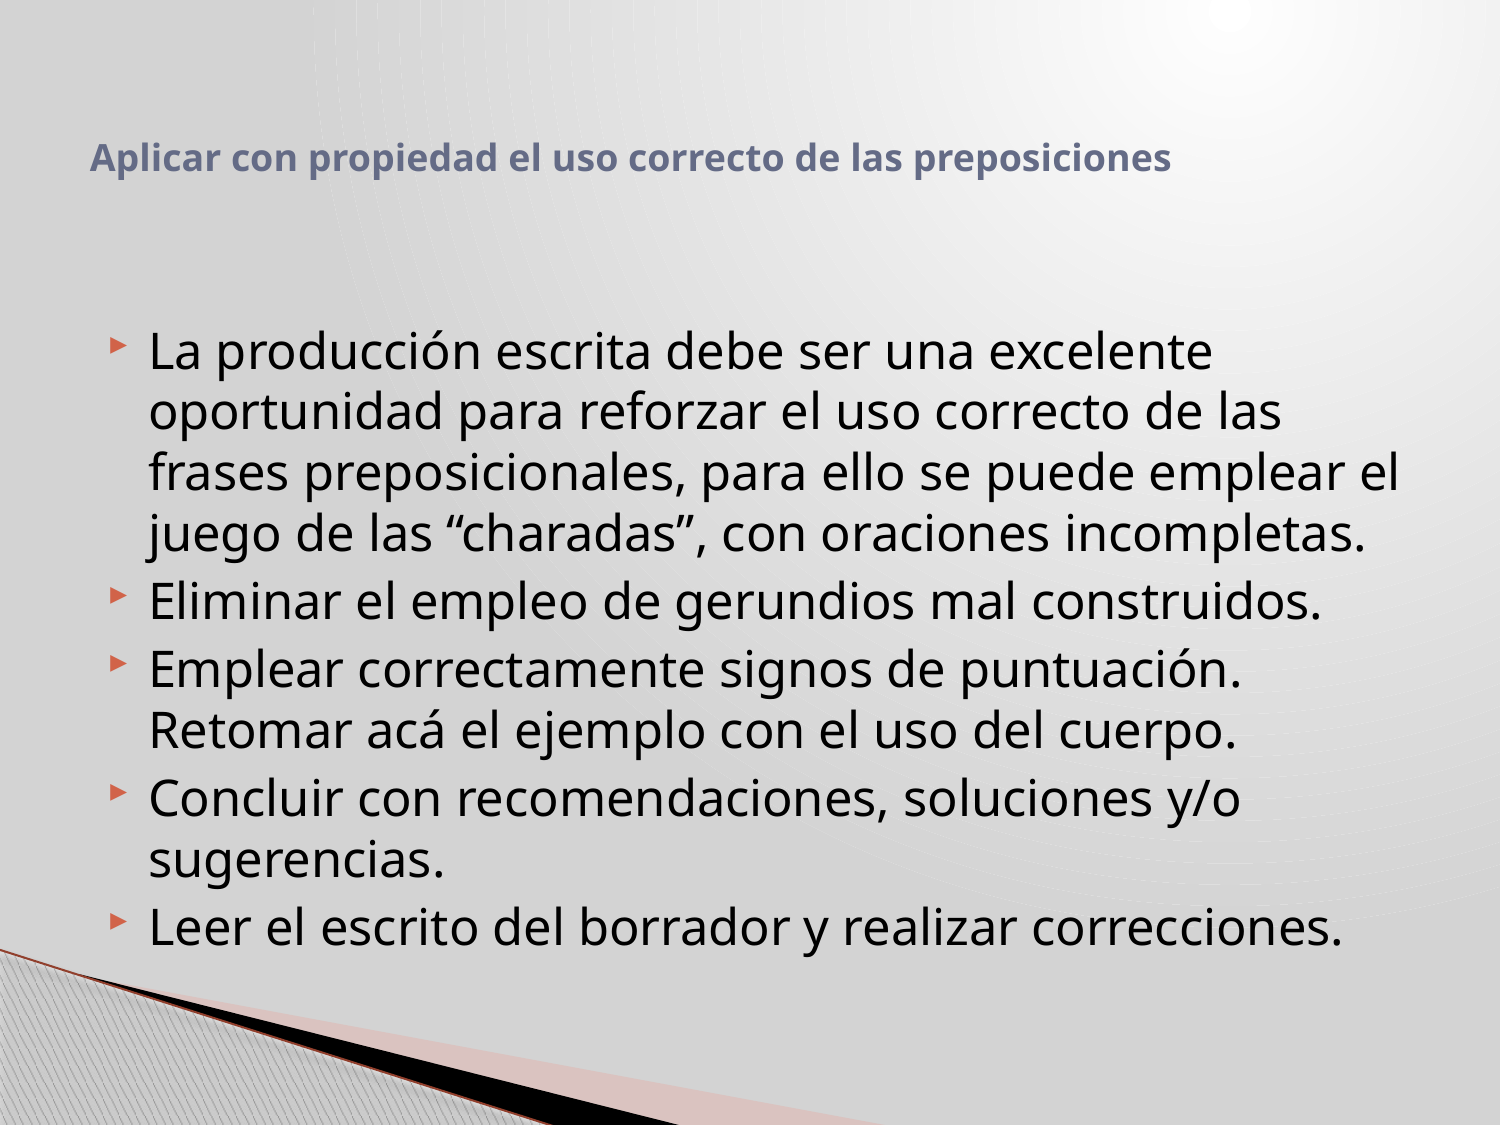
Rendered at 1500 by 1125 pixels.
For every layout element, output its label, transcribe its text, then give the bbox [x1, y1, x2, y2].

title Aplicar con propiedad el uso correcto de las preposiciones [75, 125, 1425, 233]
list La producción escrita debe ser una excelente oportunidad para reforzar el uso correcto de las frases preposicionales, para ello se puede emplear el juego de las “charadas”, con oraciones incompletas. Eliminar el empleo de gerundios mal construidos. Emplear correctamente signos de puntuación. Retomar acá el ejemplo con el uso del cuerpo. Concluir con recomendaciones, soluciones y/o sugerencias. Leer el escrito del borrador y realizar correcciones. [75, 243, 1425, 986]
